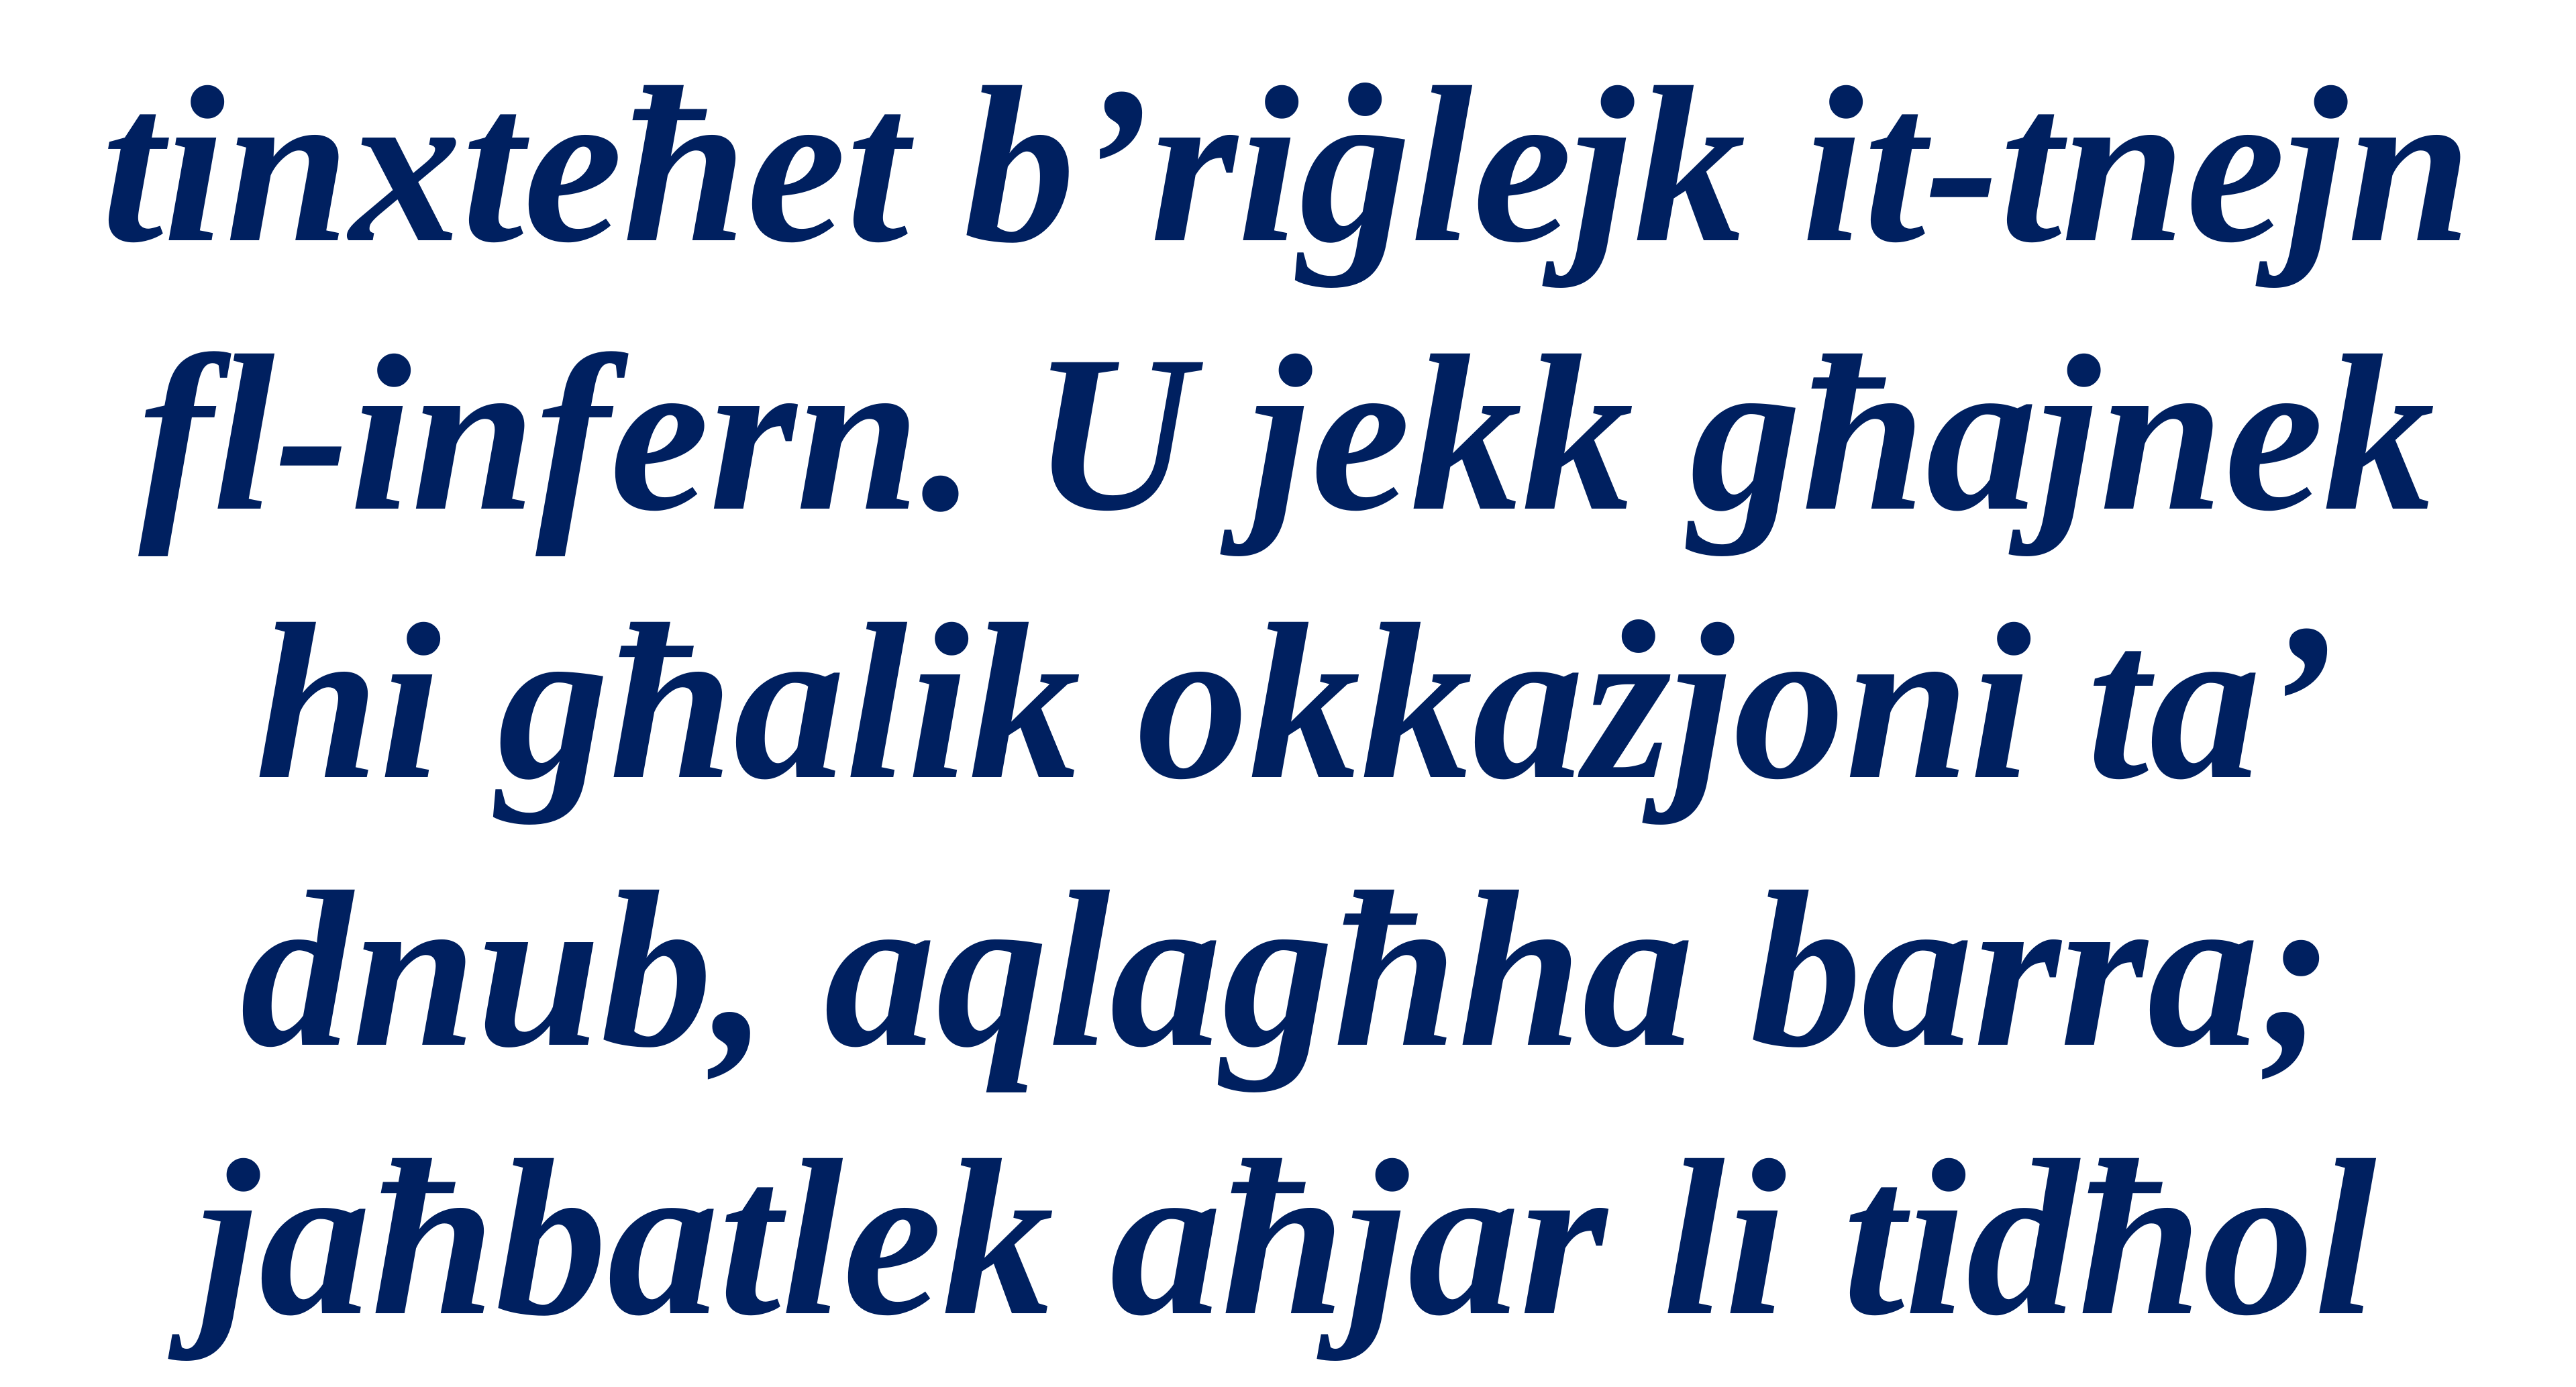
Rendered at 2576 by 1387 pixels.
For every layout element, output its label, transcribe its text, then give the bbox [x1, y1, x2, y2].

text_box tinxteħet b’riġlejk it-tnejn fl-infern. U jekk għajnek hi għalik okkażjoni ta’ dnub, aqlagħha barra; jaħbatlek aħjar li tidħol [51, 11, 2524, 1364]
